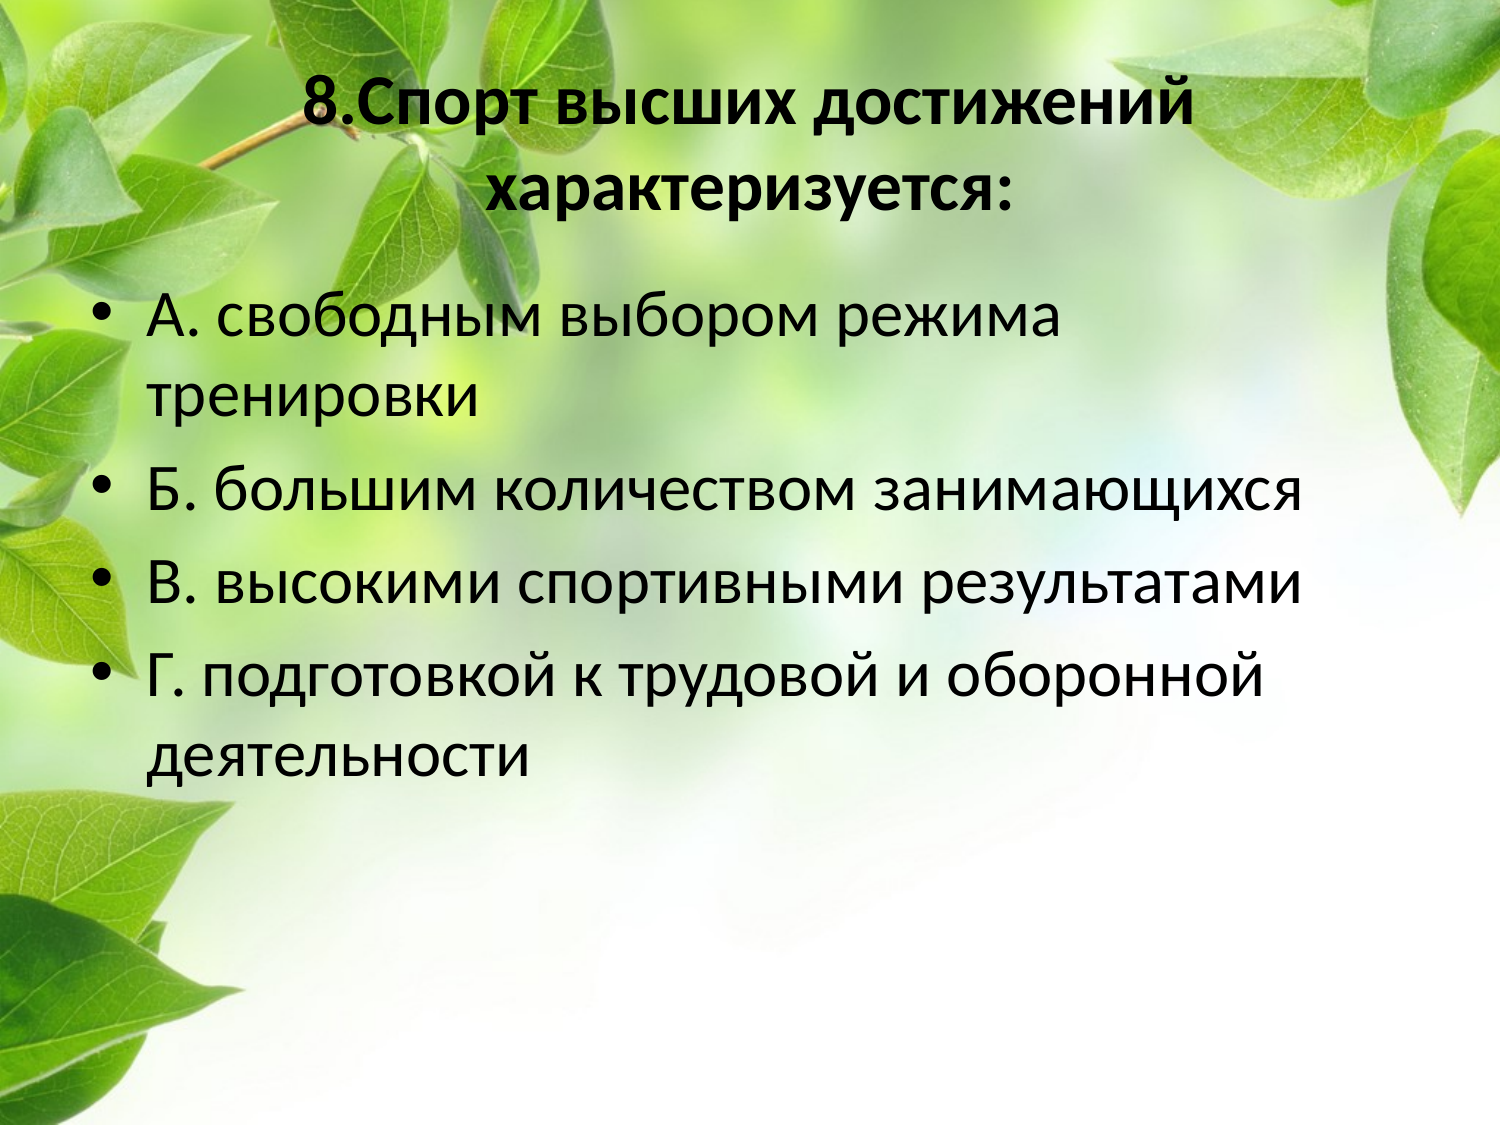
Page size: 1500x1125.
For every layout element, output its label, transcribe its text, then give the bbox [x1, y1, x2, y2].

list А. свободным выбором режима тренировки Б. большим количеством занимающихся В. высокими спортивными результатами Г. подготовкой к трудовой и оборонной деятельности [75, 262, 1425, 1005]
title 8.Спорт высших достижений характеризуется: [75, 45, 1425, 233]
picture [0, 0, 1500, 1125]
